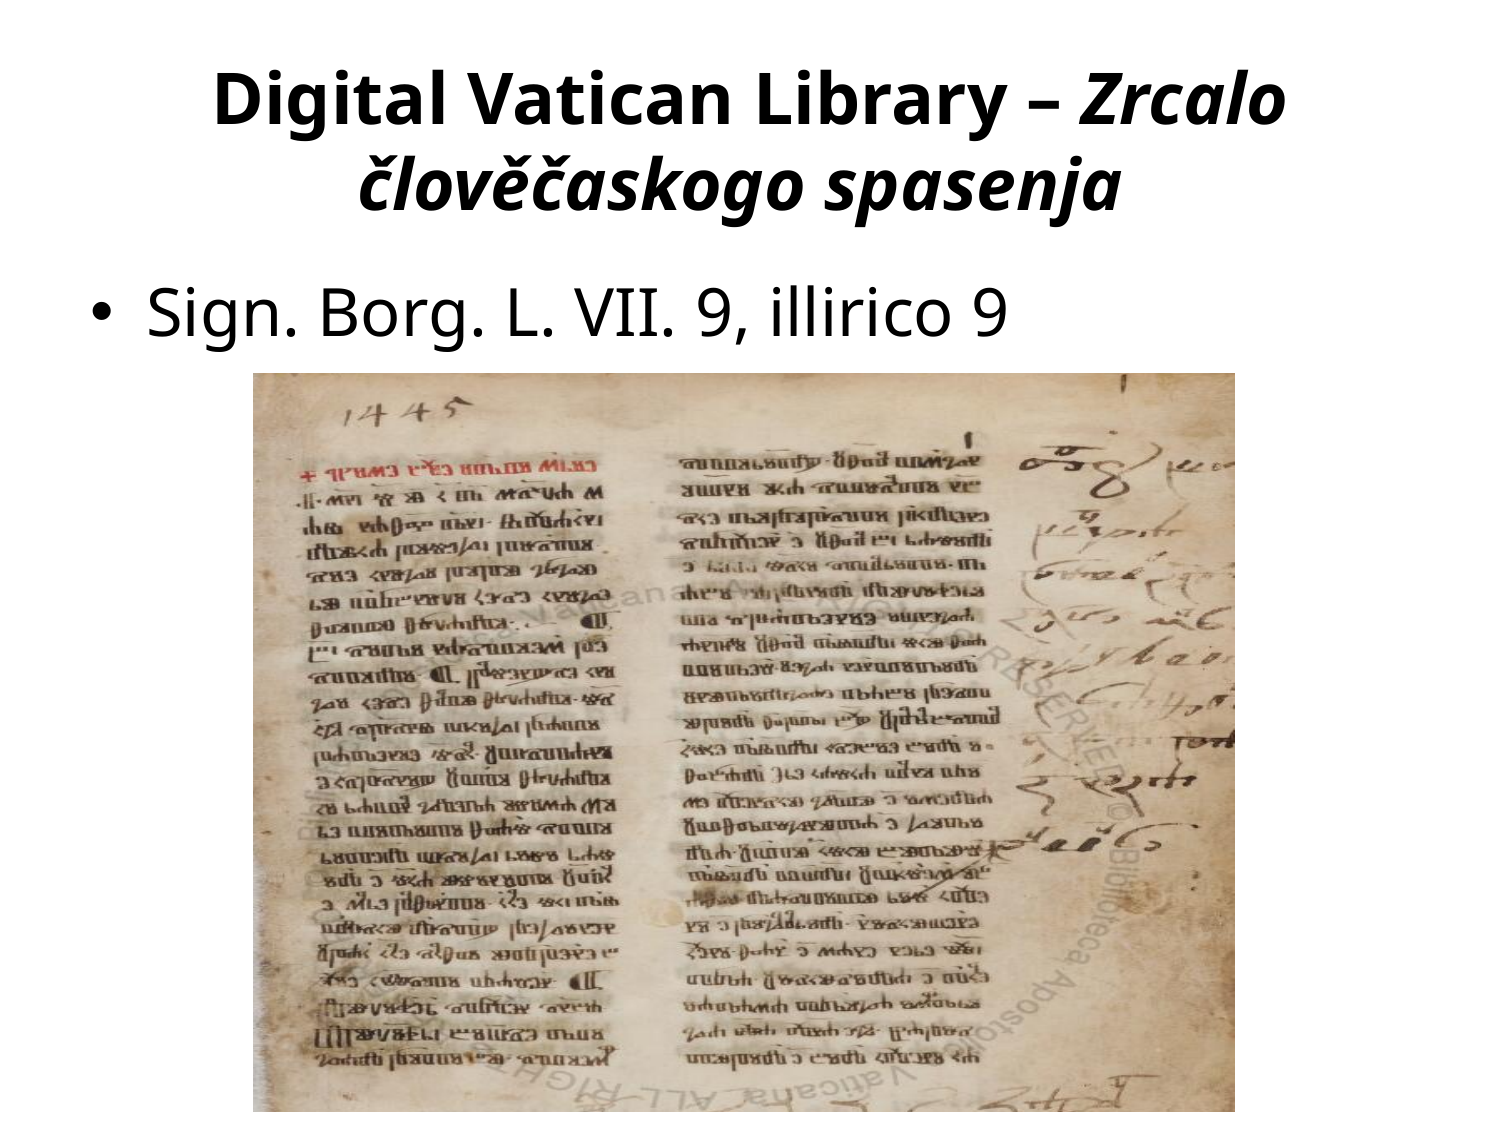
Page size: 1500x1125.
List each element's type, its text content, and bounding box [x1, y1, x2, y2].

picture [253, 373, 1235, 1112]
title Digital Vatican Library – Zrcalo člověčaskogo spasenja [75, 45, 1425, 233]
list Sign. Borg. L. VII. 9, illirico 9 [75, 262, 1425, 1005]
